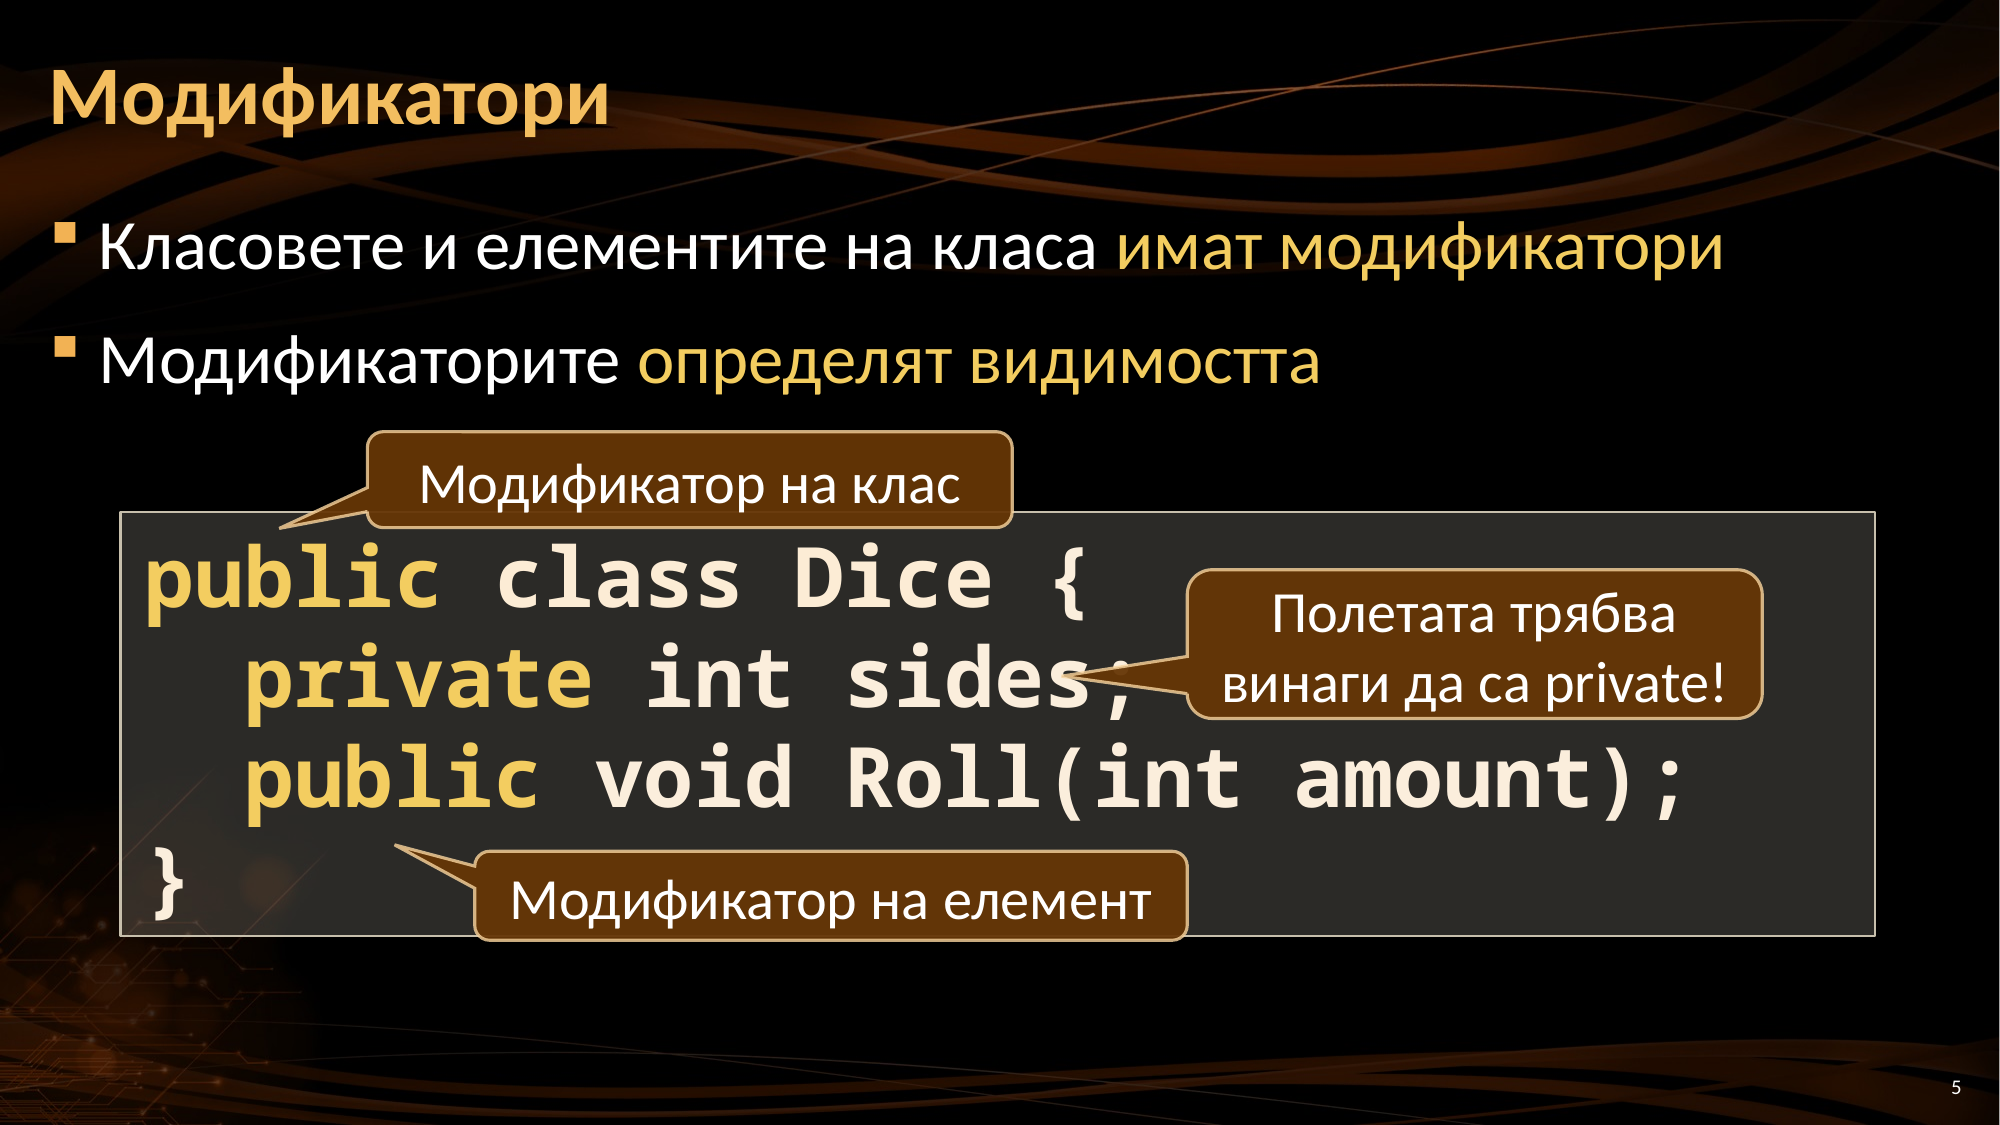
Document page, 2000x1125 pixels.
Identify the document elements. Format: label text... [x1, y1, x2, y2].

list Класовете и елементите на класа имат модификатори Модификаторите определят видимостта [31, 189, 1968, 1103]
slide_number 5 [1897, 1070, 1968, 1103]
text_box Модификатор на елемент [394, 843, 1189, 942]
text_box Полетата трябва винаги да са private! [1061, 568, 1764, 720]
text_box Модификатор на клас [278, 430, 1014, 530]
picture [0, 0, 2000, 1125]
text_box public class Dice { private int sides; public void Roll(int amount); } [120, 512, 1875, 936]
title Модификатори [30, 6, 1968, 189]
